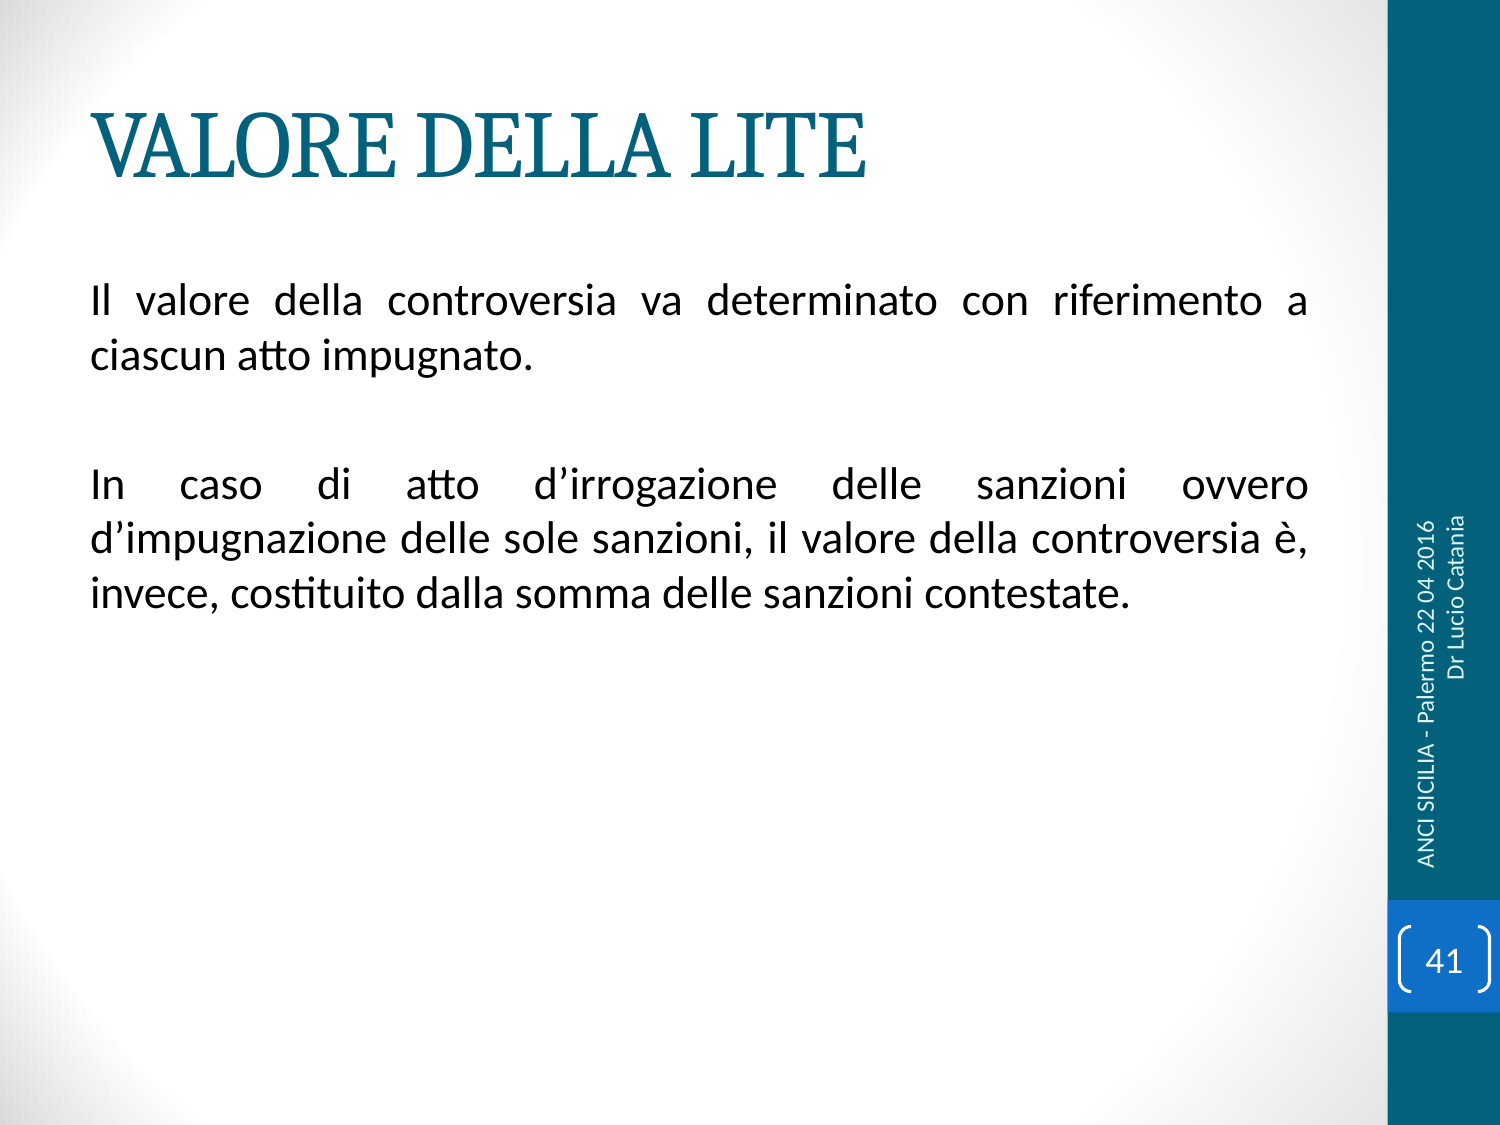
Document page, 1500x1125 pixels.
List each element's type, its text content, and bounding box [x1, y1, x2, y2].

footer ANCI SICILIA - Palermo 22 04 2016 Dr Lucio Catania [1408, 500, 1469, 889]
slide_number 41 [1397, 924, 1492, 994]
list Il valore della controversia va determinato con riferimento a ciascun atto impugnato. In caso di atto d’irrogazione delle sanzioni ovvero d’impugnazione delle sole sanzioni, il valore della controversia è, invece, costituito dalla somma delle sanzioni contestate. [75, 262, 1325, 1050]
title VALORE DELLA LITE [75, 45, 1325, 233]
picture [0, 0, 1387, 1125]
